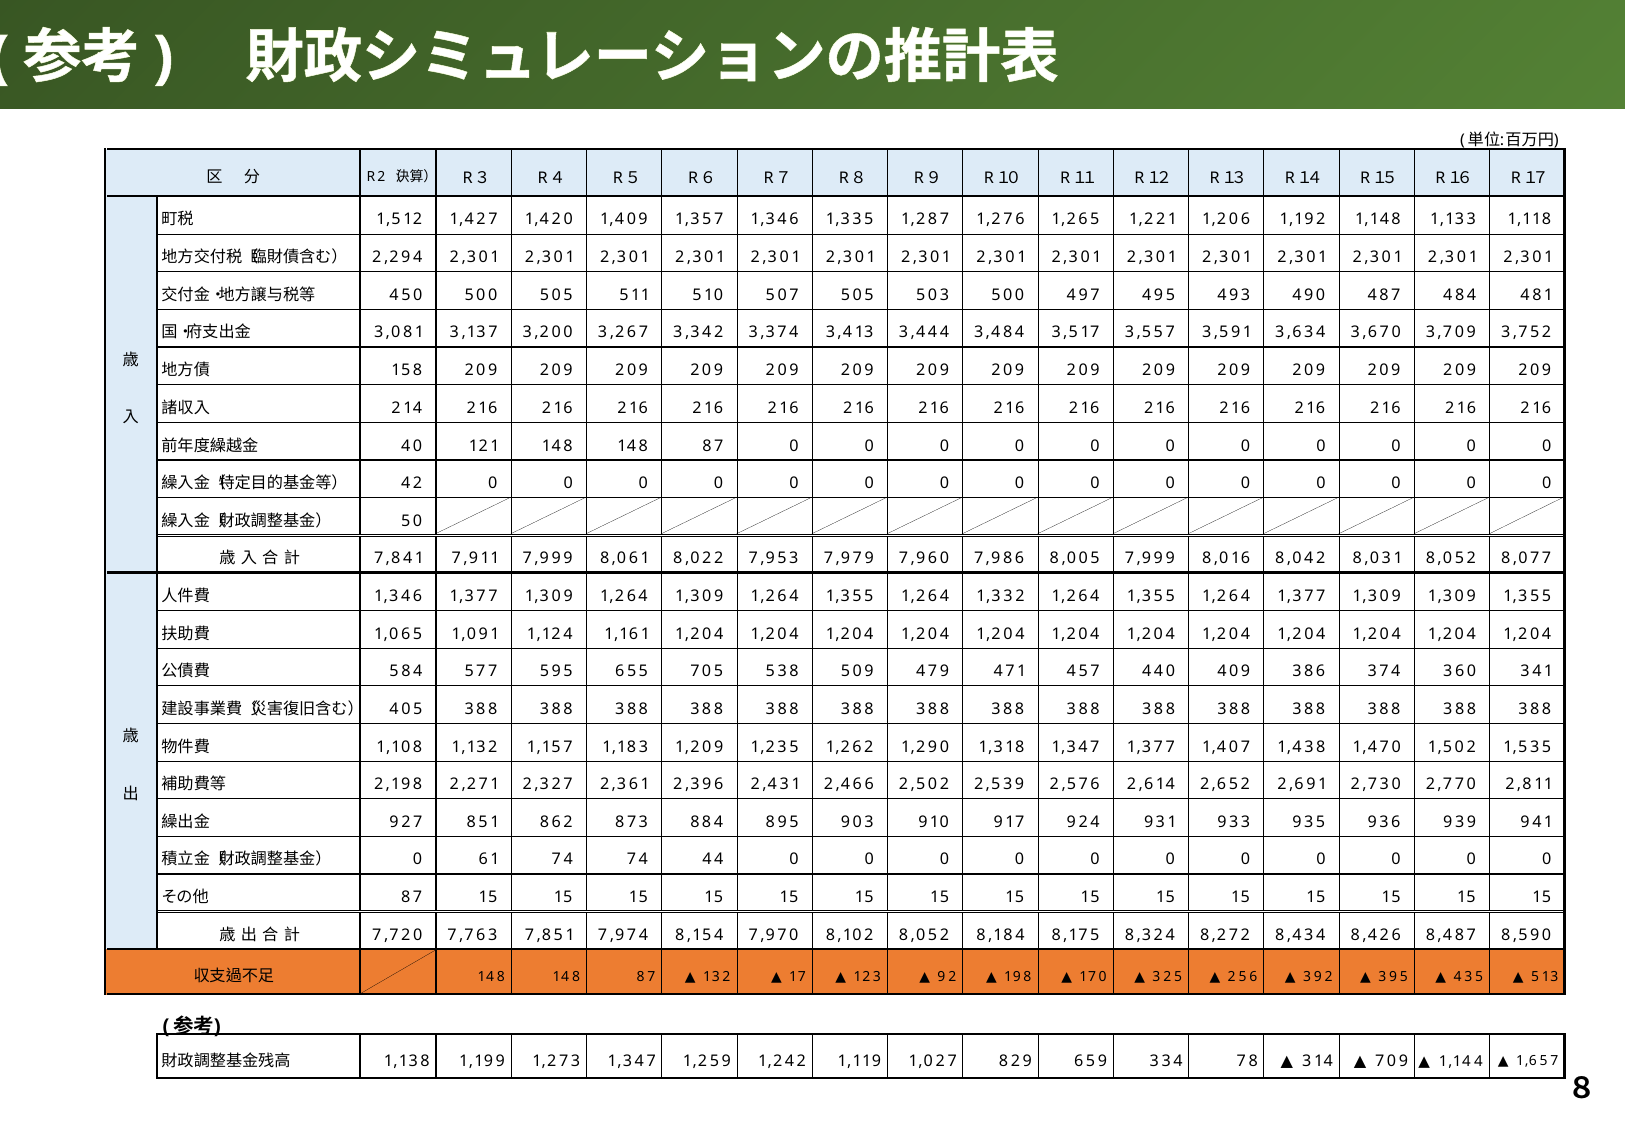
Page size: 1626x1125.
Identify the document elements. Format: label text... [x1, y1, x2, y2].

text_box (参考) 財政シミュレーションの推計表 [0, 10, 1074, 96]
text_box [0, 0, 1625, 110]
text_box ８ [1542, 1055, 1622, 1118]
picture [87, 120, 1582, 1087]
